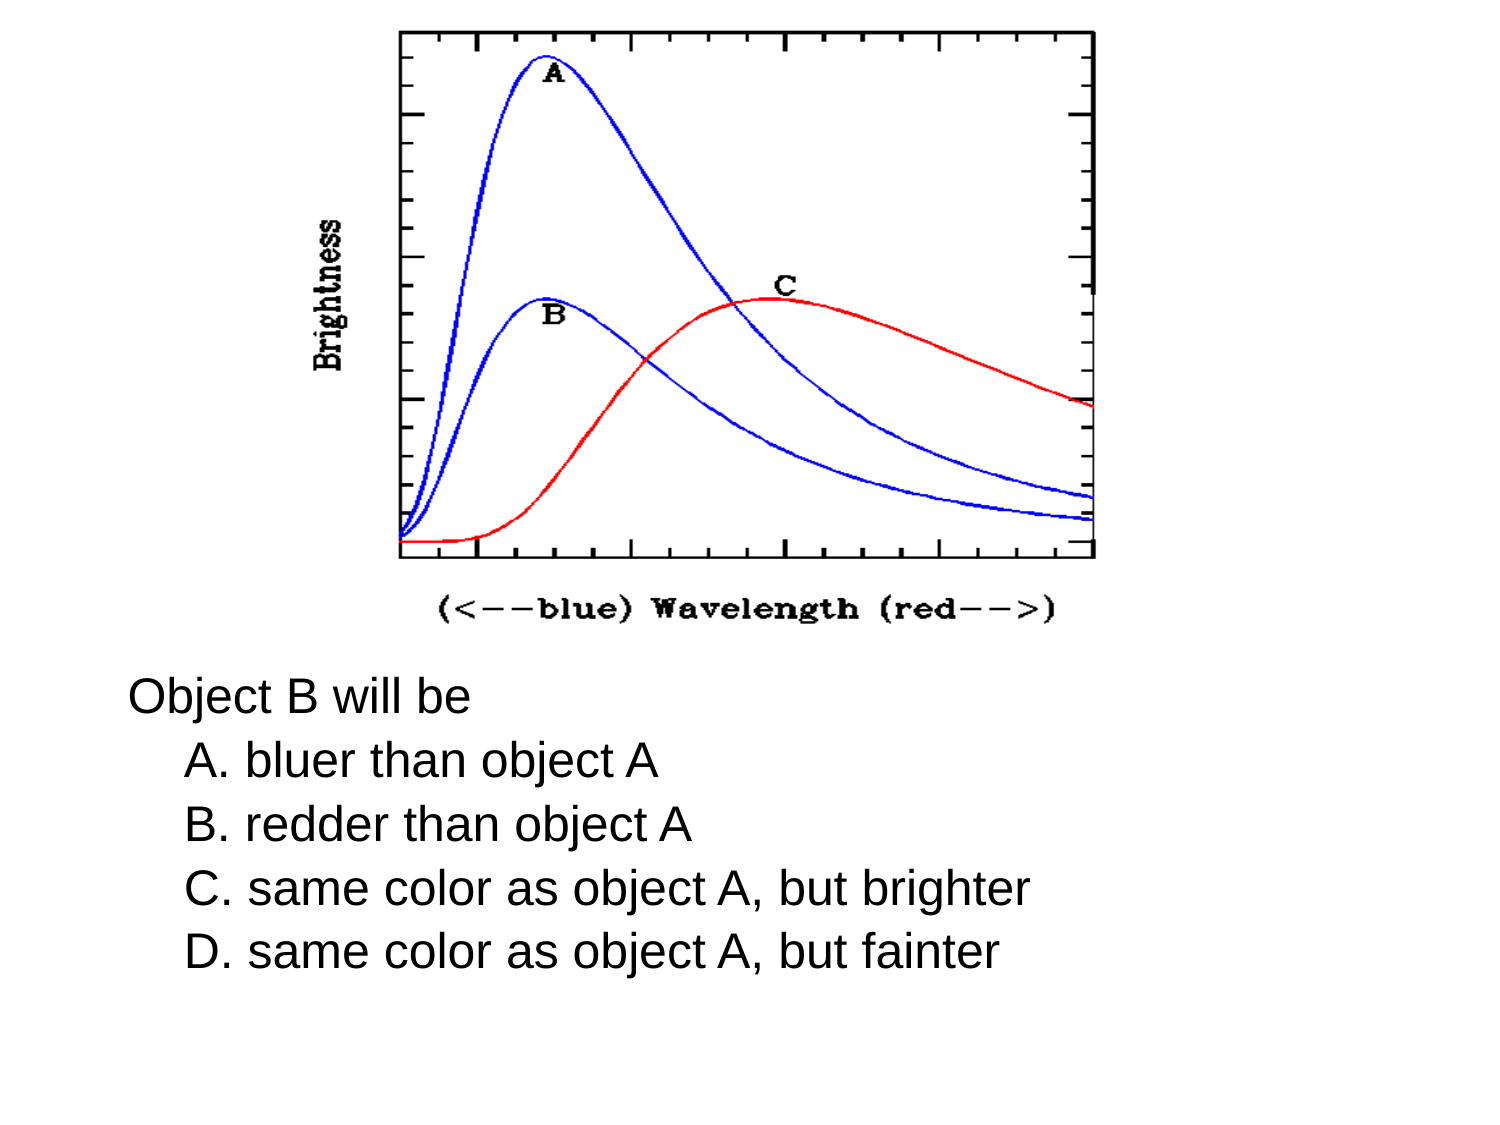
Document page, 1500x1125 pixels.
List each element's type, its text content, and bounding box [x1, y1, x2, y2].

picture [312, 0, 1138, 626]
list Object B will be A. bluer than object A B. redder than object A C. same color as object A, but brighter D. same color as object A, but fainter [112, 662, 1388, 1000]
